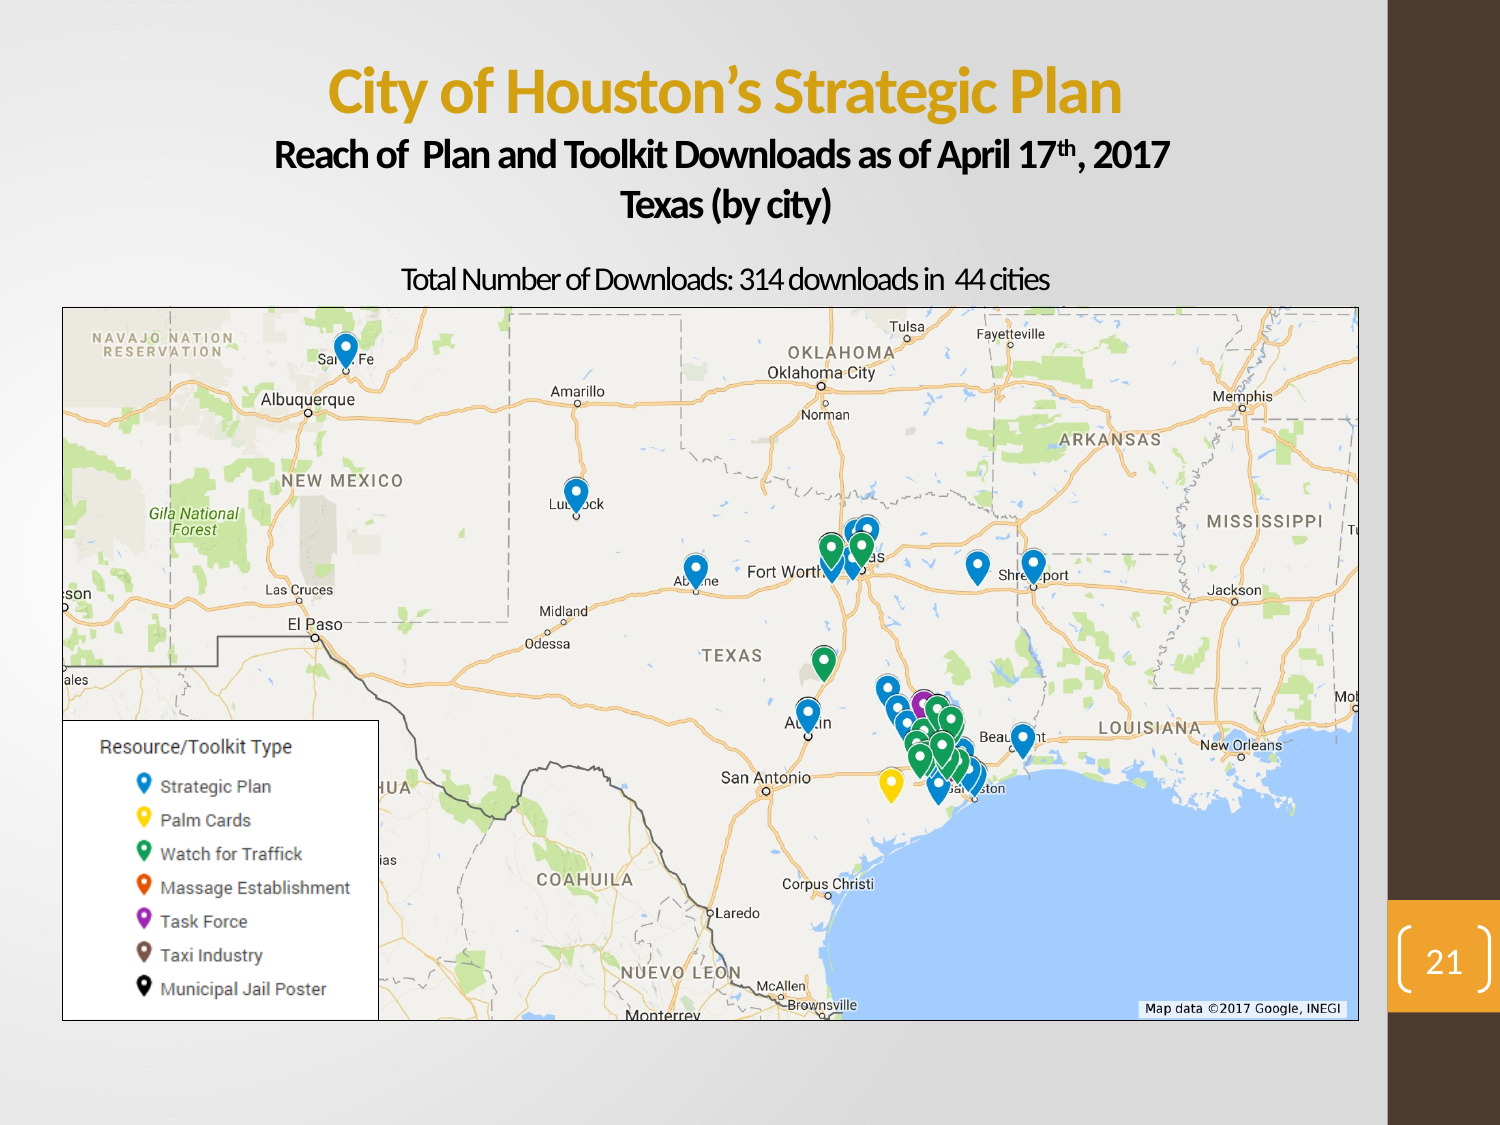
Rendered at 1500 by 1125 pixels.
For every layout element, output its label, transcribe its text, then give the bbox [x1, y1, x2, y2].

slide_number 21 [1397, 925, 1492, 994]
picture [61, 306, 1360, 1022]
text_box City of Houston’s Strategic Plan Reach of Plan and Toolkit Downloads as of April 17th, 2017 Texas (by city) Total Number of Downloads: 314 downloads in 44 cities [101, 37, 1352, 299]
